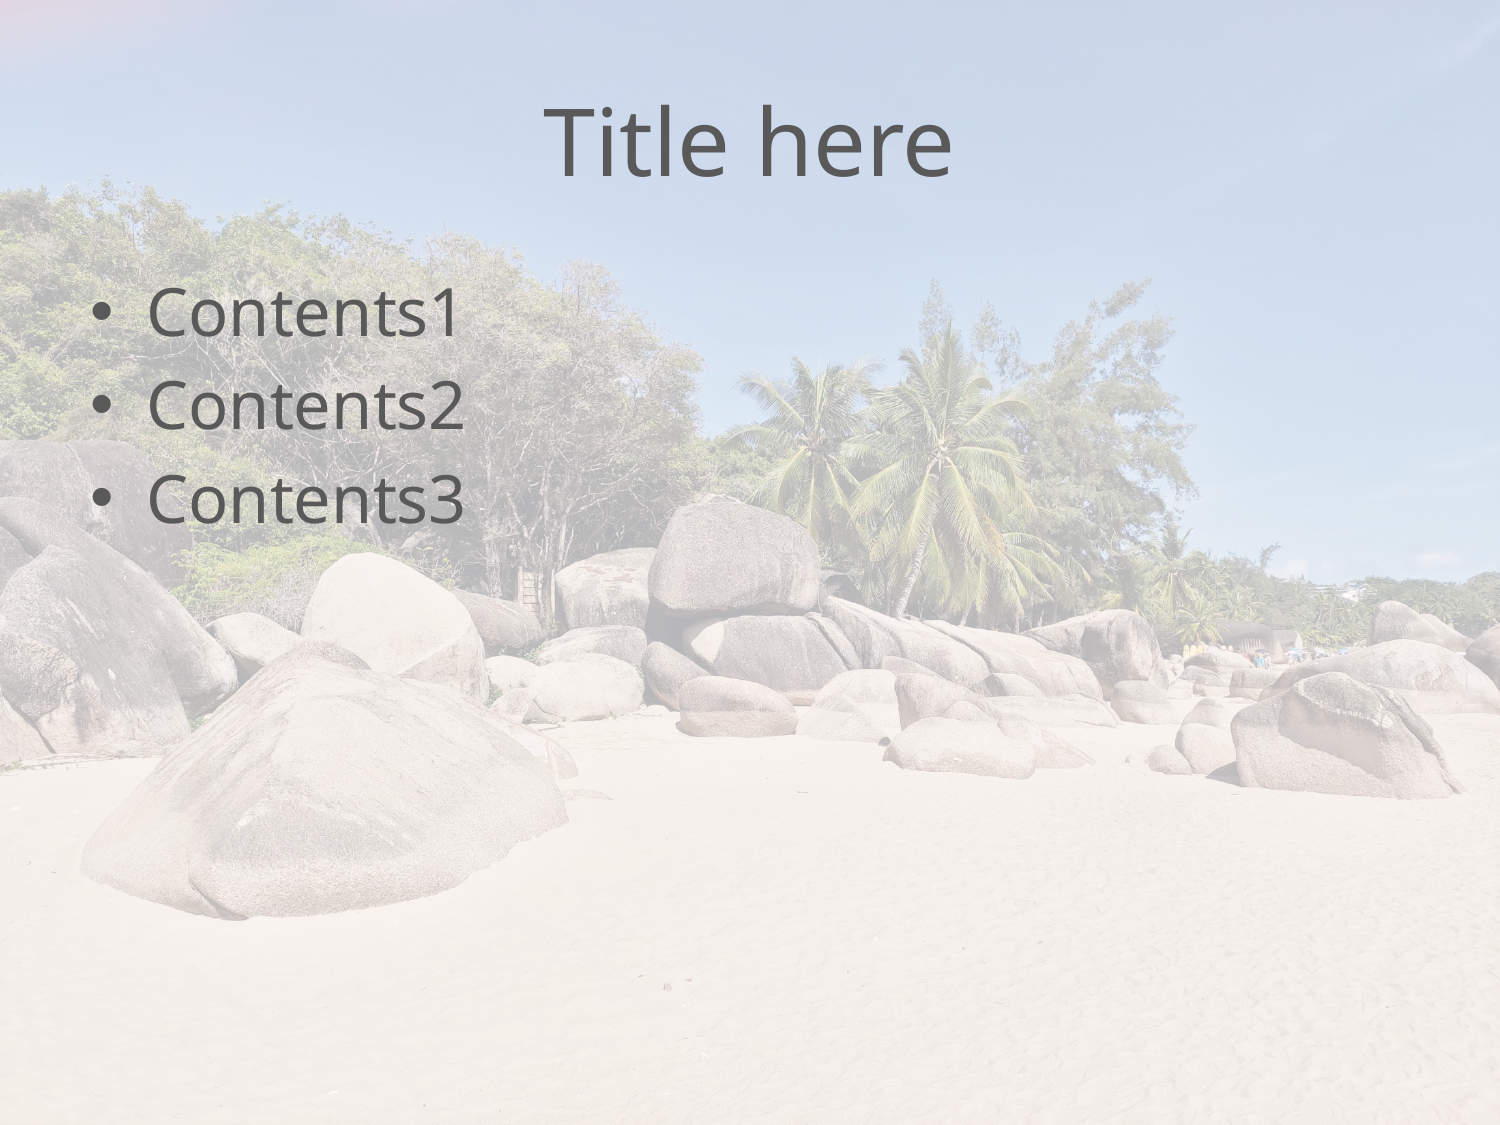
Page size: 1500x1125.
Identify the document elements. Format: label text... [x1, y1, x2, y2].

title Title here [75, 45, 1425, 233]
text_box [0, 0, 1500, 1125]
list Contents1 Contents2 Contents3 [75, 262, 1425, 1005]
